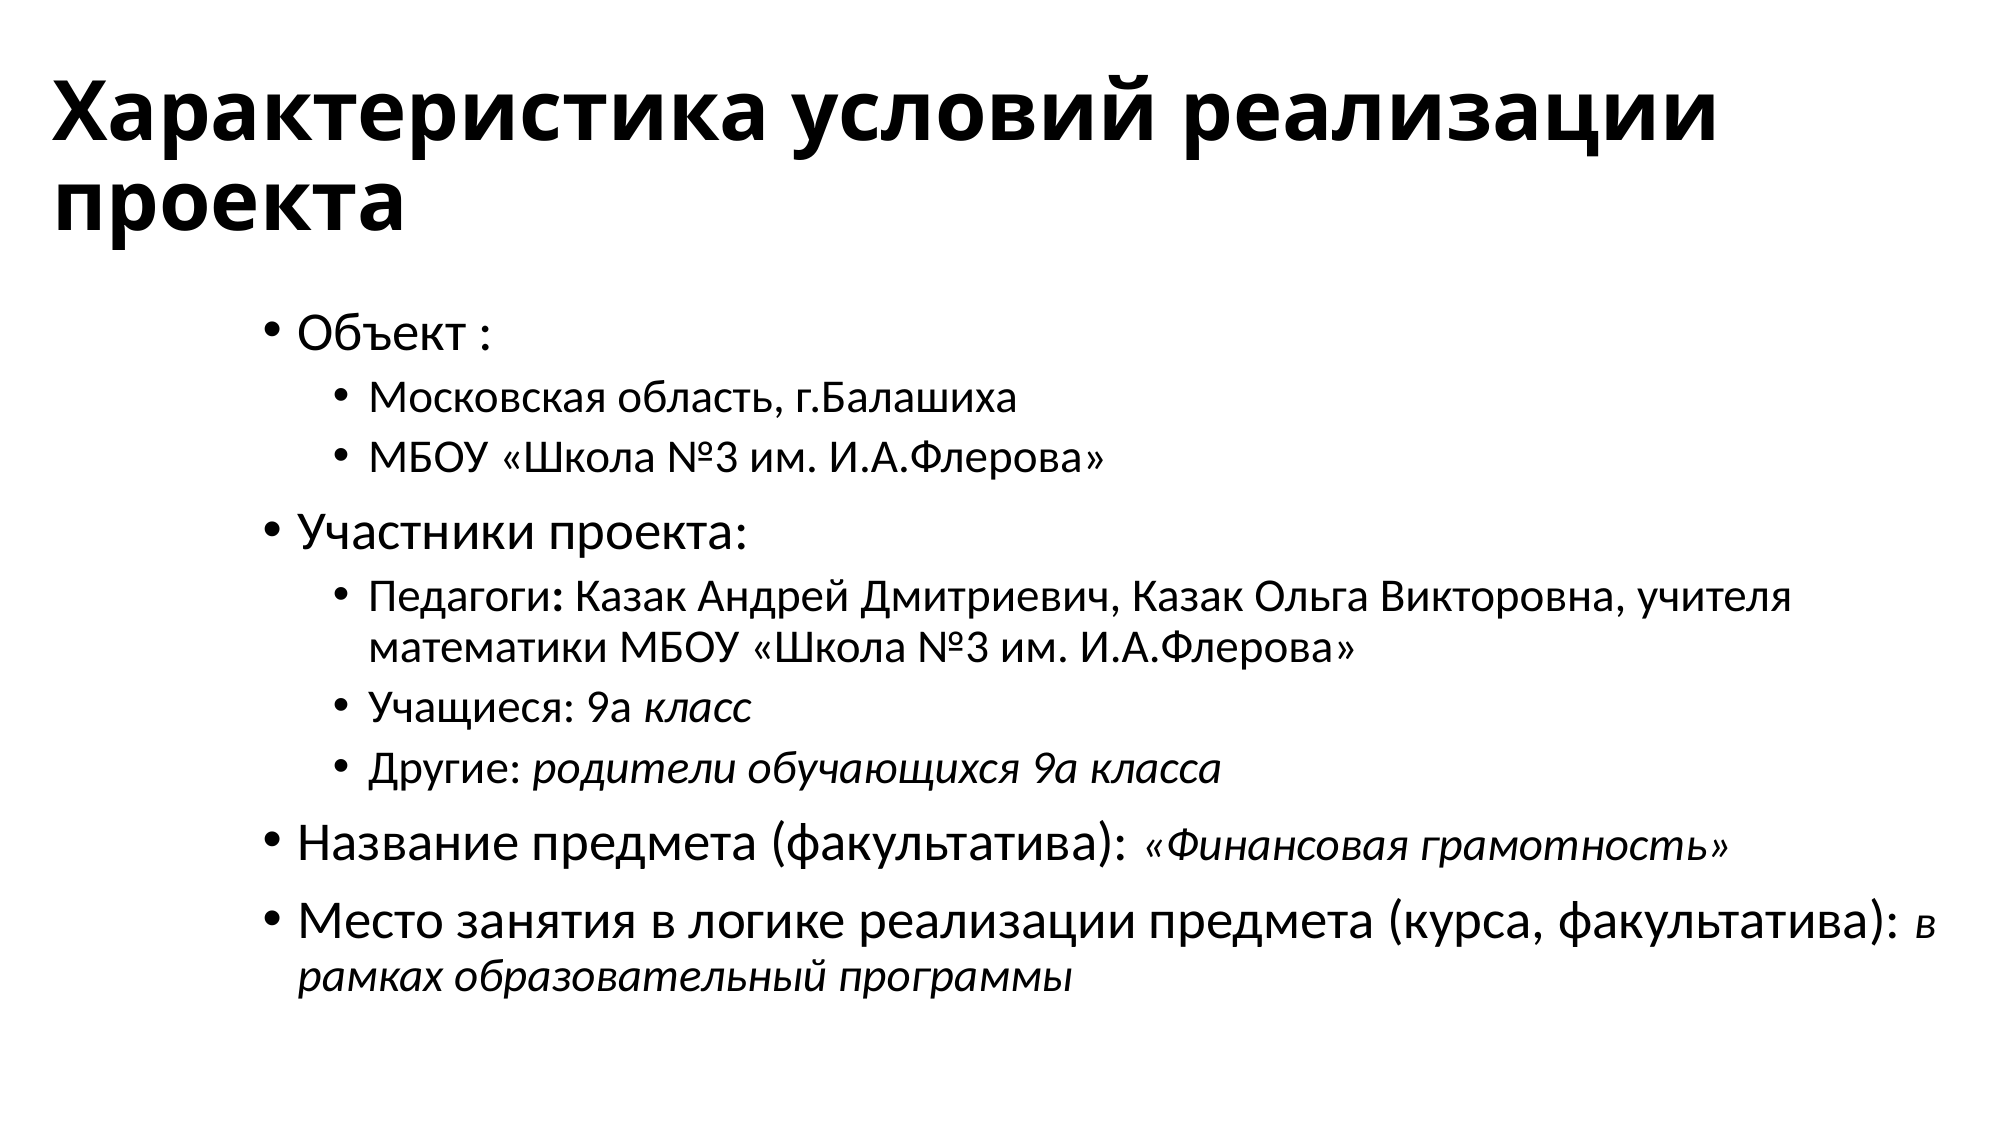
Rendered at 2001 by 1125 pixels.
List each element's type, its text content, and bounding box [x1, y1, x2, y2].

title Характеристика условий реализации проекта [37, 49, 1763, 268]
list Объект : Московская область, г.Балашиха МБОУ «Школа №3 им. И.А.Флерова» Участники проекта: Педагоги: Казак Андрей Дмитриевич, Казак Ольга Викторовна, учителя математики МБОУ «Школа №3 им. И.А.Флерова» Учащиеся: 9а класс Другие: родители обучающихся 9а класса Название предмета (факультатива): «Финансовая грамотность» Место занятия в логике реализации предмета (курса, факультатива): в рамках образовательный программы [247, 295, 1973, 1009]
